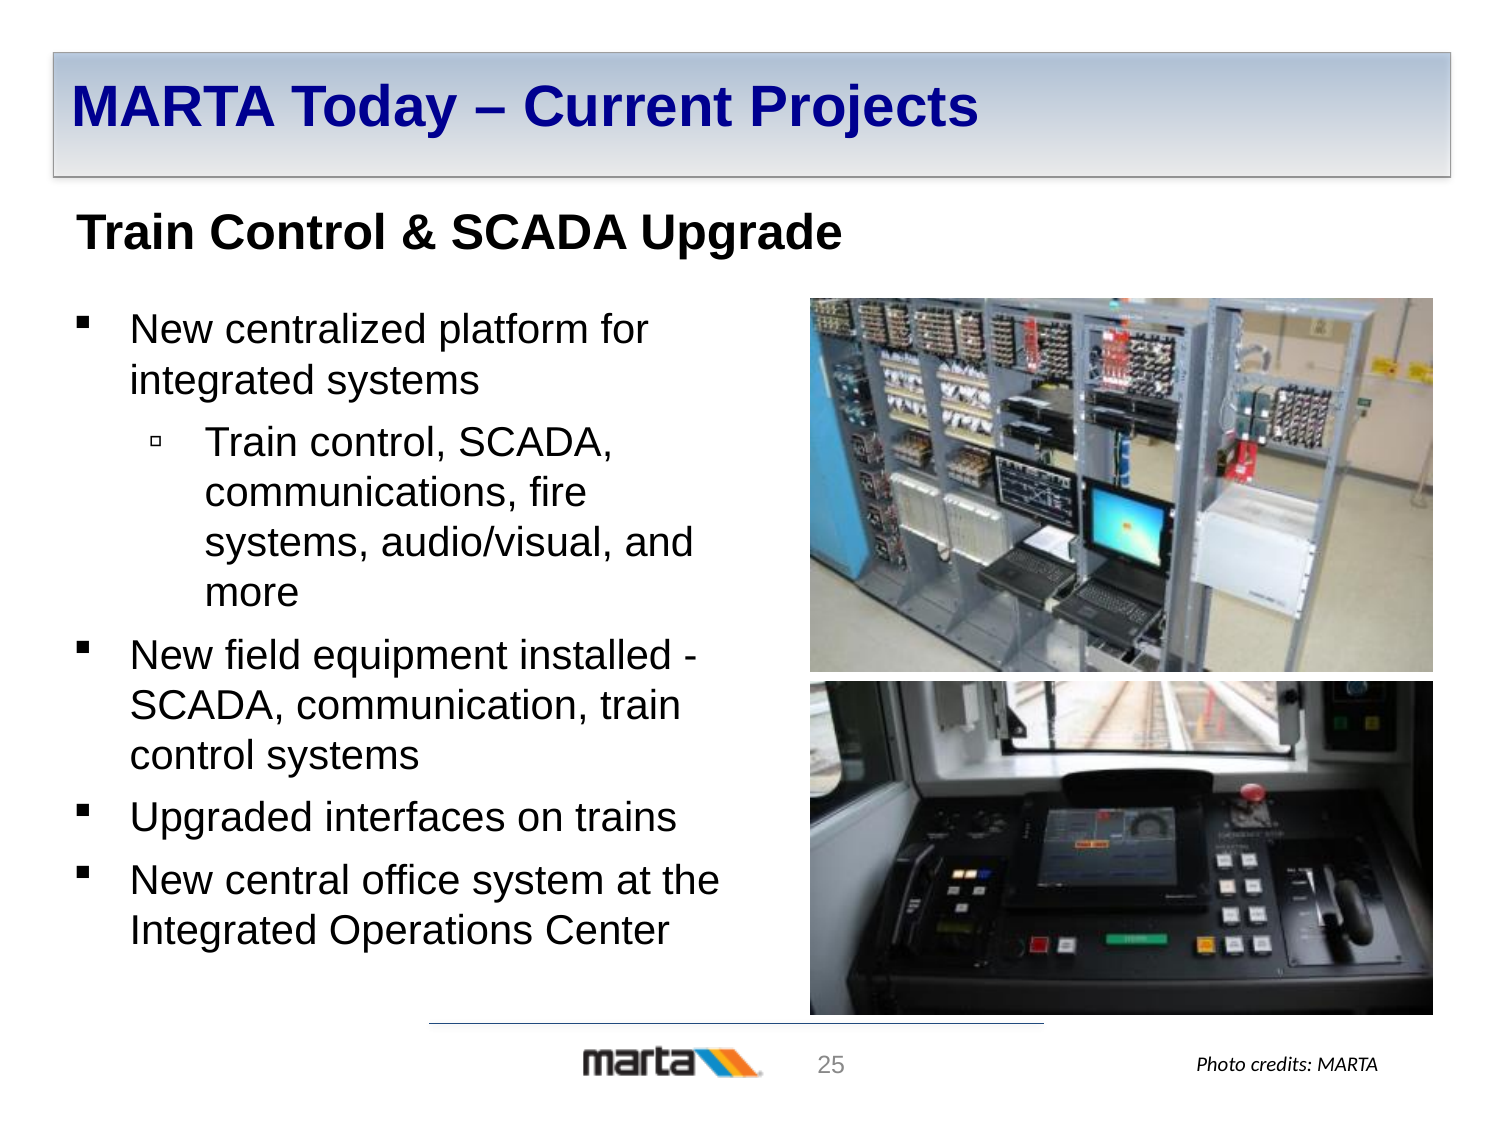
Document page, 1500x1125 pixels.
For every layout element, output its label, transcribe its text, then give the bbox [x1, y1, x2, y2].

text_box New centralized platform for integrated systems Train control, SCADA, communications, fire systems, audio/visual, and more New field equipment installed - SCADA, communication, train control systems Upgraded interfaces on trains New central office system at the Integrated Operations Center [58, 294, 754, 961]
text_box Train Control & SCADA Upgrade [61, 192, 859, 267]
slide_number 25 [789, 1033, 873, 1094]
text_box Photo credits: MARTA [904, 1043, 1393, 1084]
picture [810, 298, 1433, 673]
picture [810, 680, 1433, 1016]
text_box MARTA Today – Current Projects [56, 61, 1449, 146]
